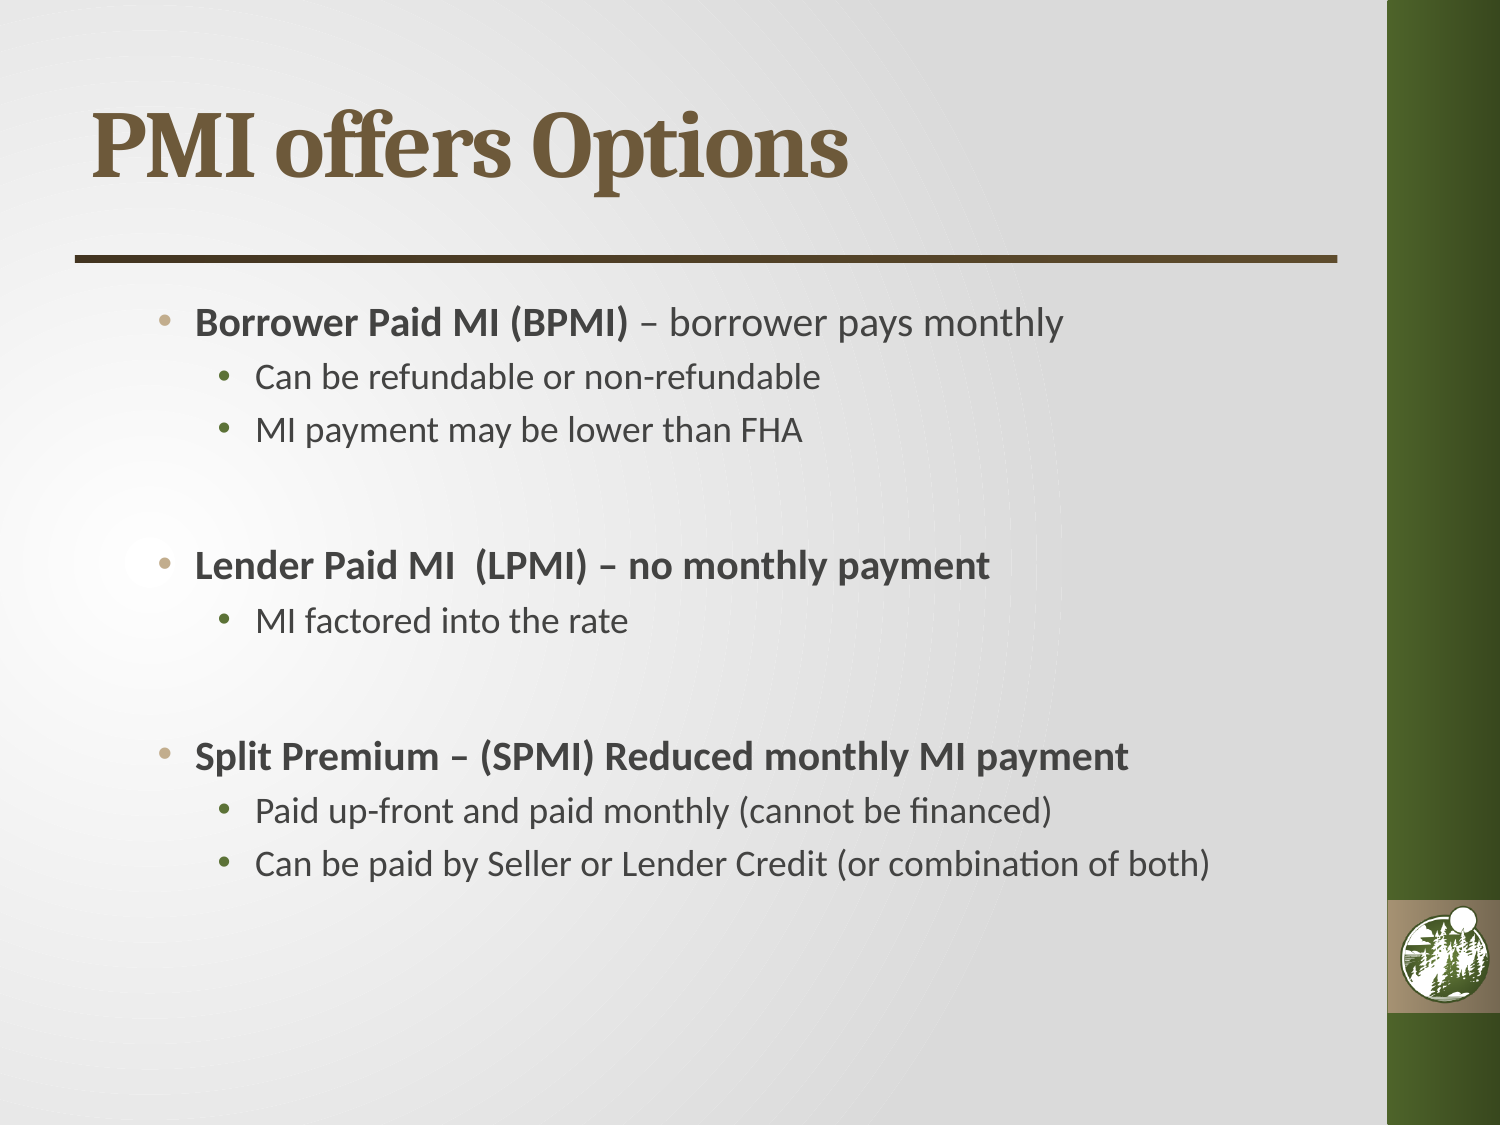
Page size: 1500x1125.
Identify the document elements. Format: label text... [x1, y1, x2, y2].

picture [1390, 899, 1498, 1008]
title PMI offers Options [75, 45, 1325, 233]
list Borrower Paid MI (BPMI) – borrower pays monthly Can be refundable or non-refundable MI payment may be lower than FHA Lender Paid MI (LPMI) – no monthly payment MI factored into the rate Split Premium – (SPMI) Reduced monthly MI payment Paid up-front and paid monthly (cannot be financed) Can be paid by Seller or Lender Credit (or combination of both) [75, 287, 1325, 1075]
